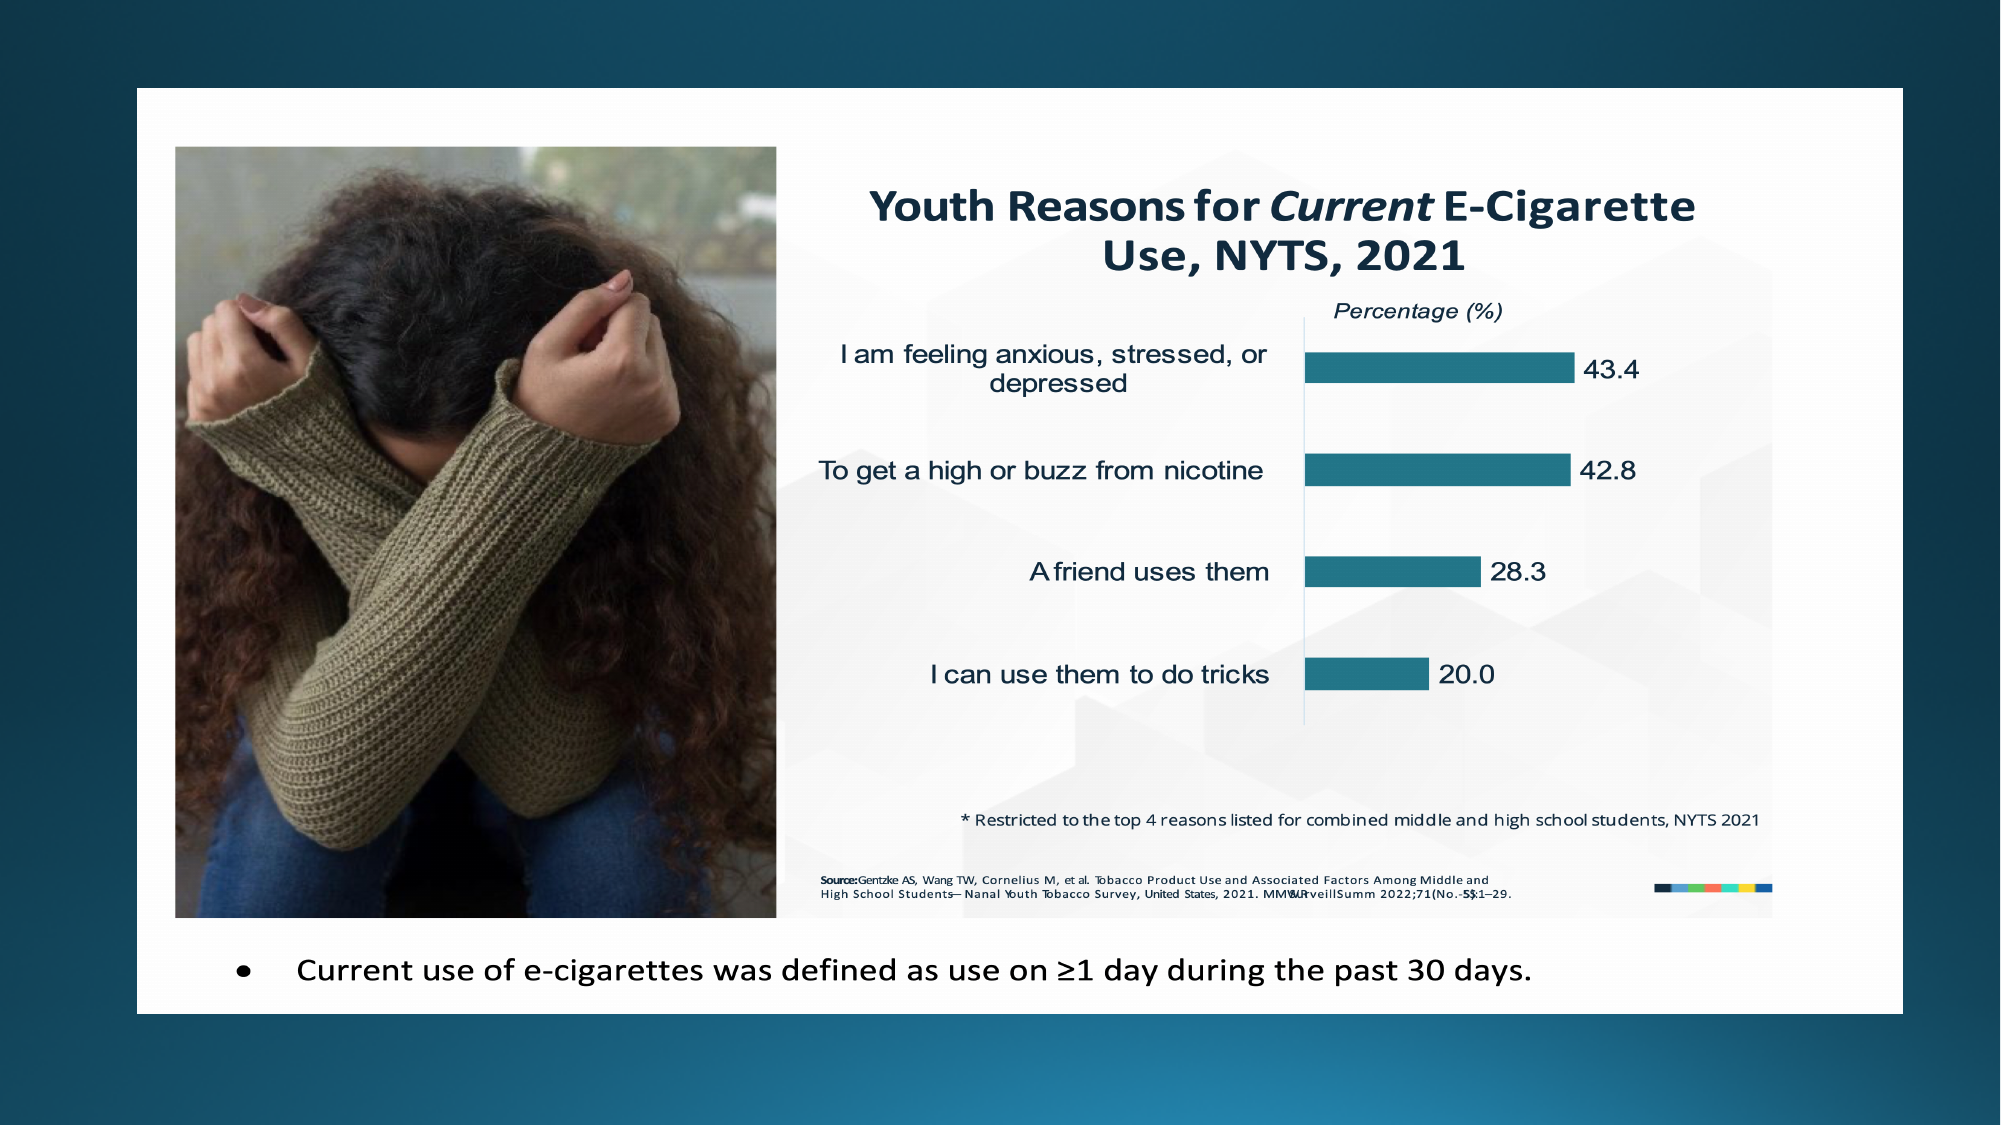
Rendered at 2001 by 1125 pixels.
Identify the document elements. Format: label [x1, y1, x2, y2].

picture [0, 0, 2001, 1125]
list [137, 88, 1903, 1014]
